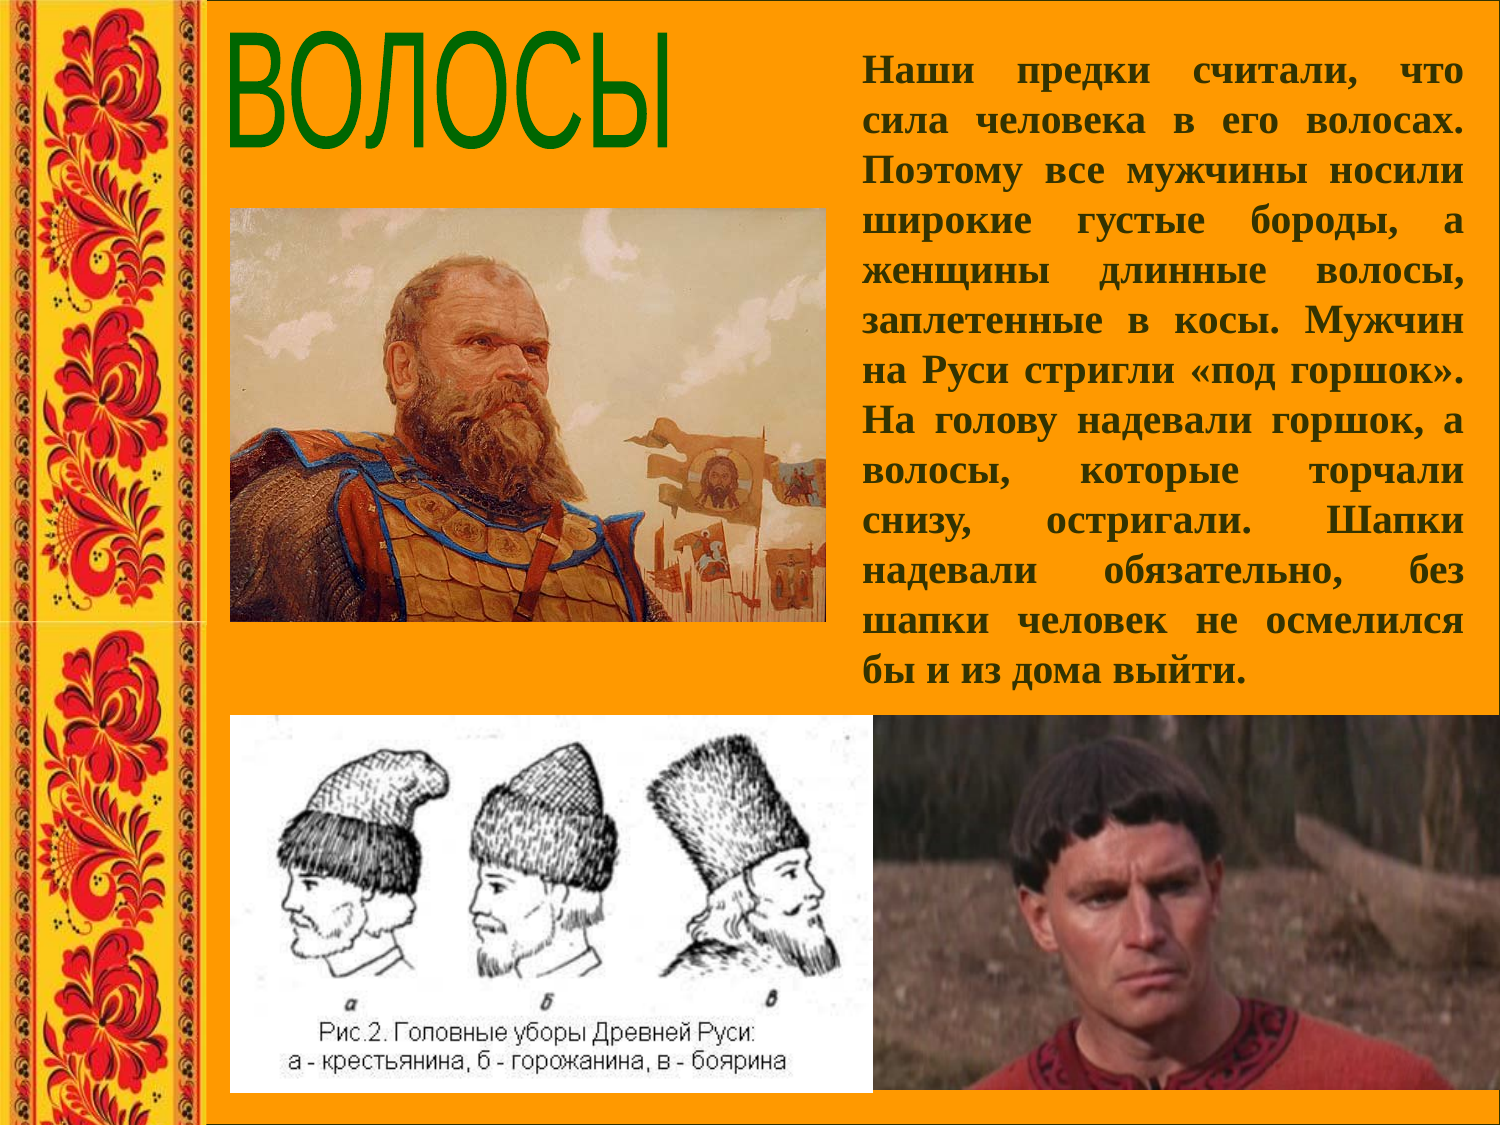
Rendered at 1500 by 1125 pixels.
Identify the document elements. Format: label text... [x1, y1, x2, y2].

picture [0, 0, 207, 1125]
text_box [207, 0, 1500, 1125]
picture [229, 715, 1500, 1093]
text_box Наши предки считали, что сила человека в его волосах. Поэтому все мужчины носили широкие густые бороды, а женщины длинные волосы, заплетенные в косы. Мужчин на Руси стригли «под горшок». На голову надевали горшок, а волосы, которые торчали снизу, остригали. Шапки надевали обязательно, без шапки человек не осмелился бы и из дома выйти. [847, 34, 1480, 700]
picture [229, 207, 826, 622]
